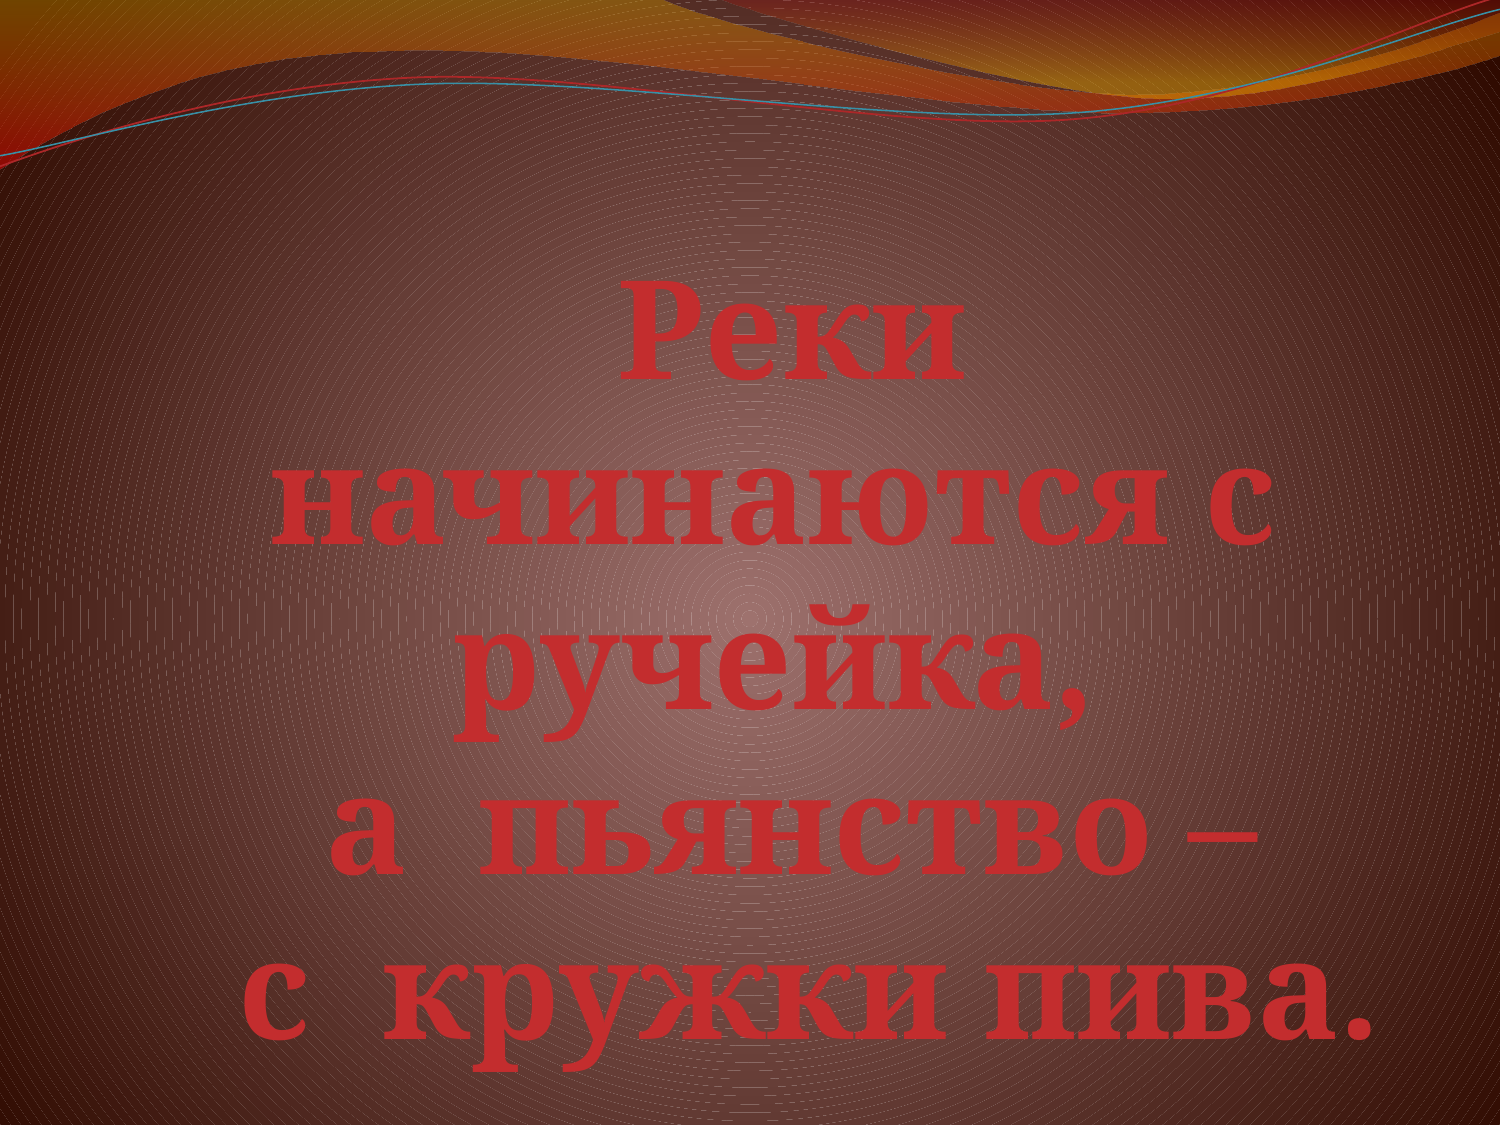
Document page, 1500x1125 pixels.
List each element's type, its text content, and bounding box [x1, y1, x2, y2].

text_box Реки начинаются с ручейка, а пьянство – с кружки пива. [163, 234, 1420, 1075]
